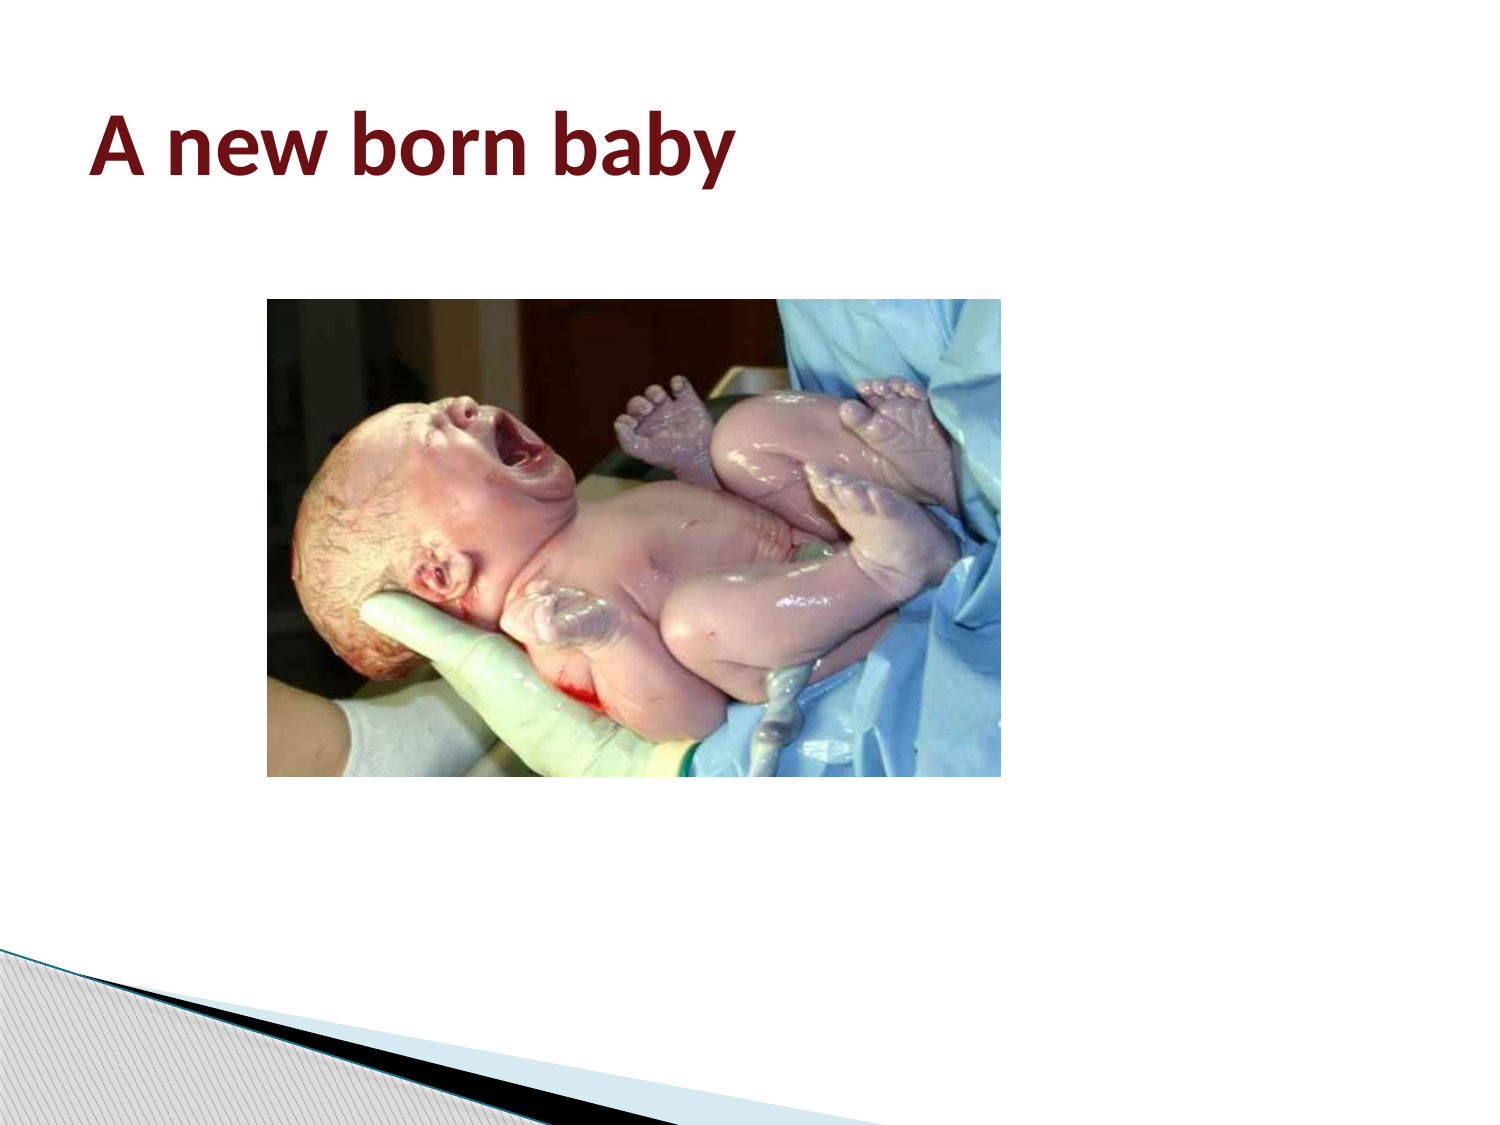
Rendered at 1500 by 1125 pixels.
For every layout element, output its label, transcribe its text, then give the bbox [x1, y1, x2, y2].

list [266, 299, 1001, 778]
title A new born baby [75, 45, 1425, 233]
